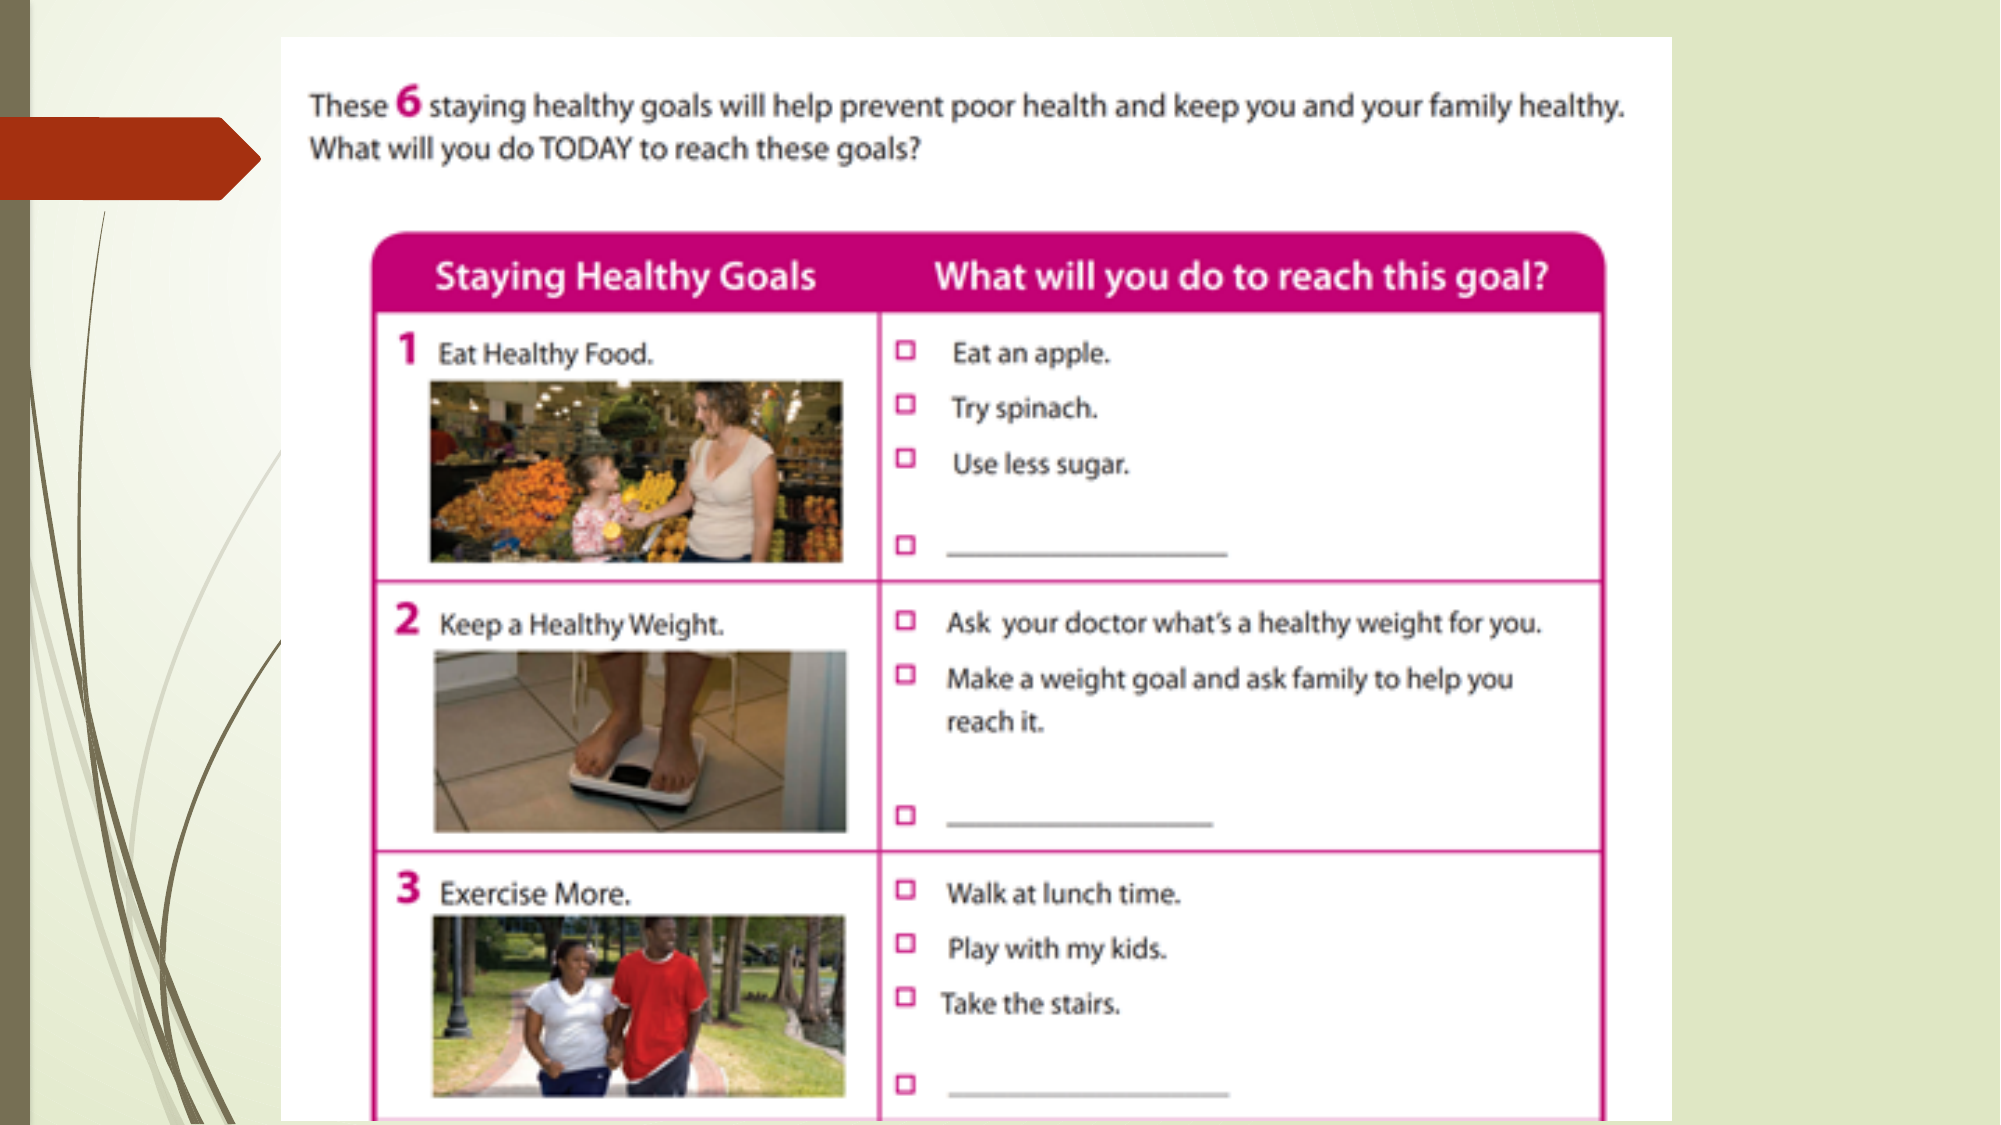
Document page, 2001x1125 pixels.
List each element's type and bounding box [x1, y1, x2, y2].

list [281, 37, 1672, 1122]
